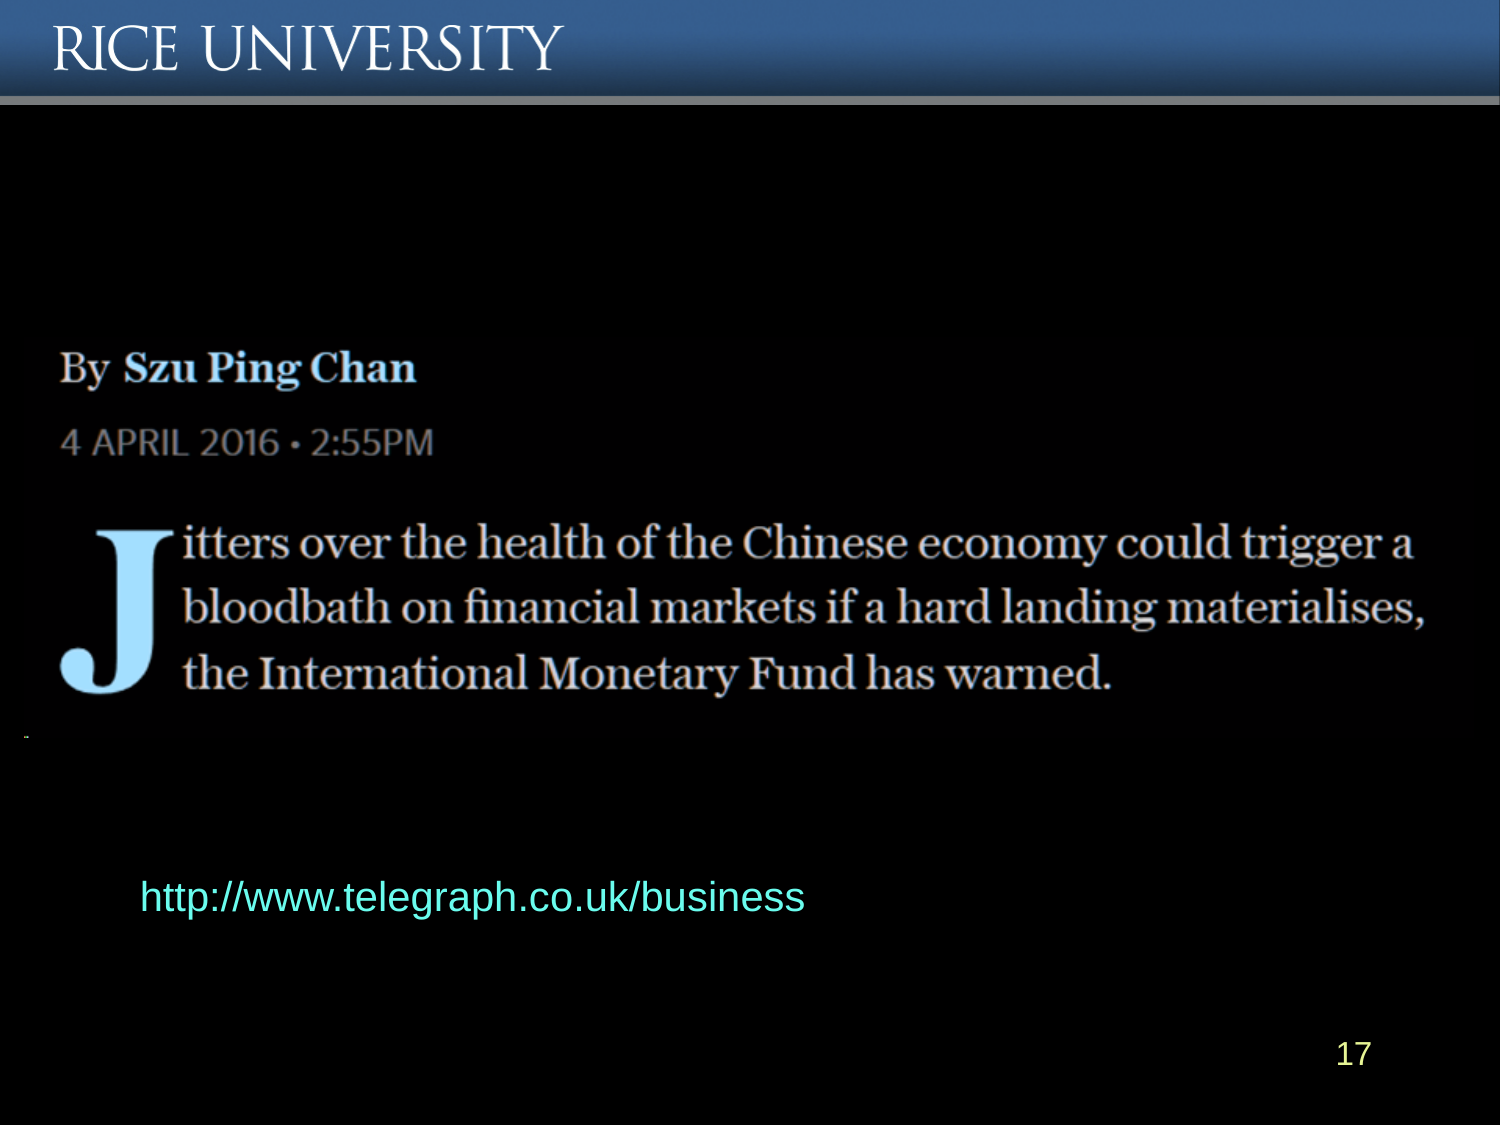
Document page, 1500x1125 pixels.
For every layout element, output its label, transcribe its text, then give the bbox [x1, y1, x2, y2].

picture [0, 0, 1500, 105]
list http://www.telegraph.co.uk/business [125, 862, 1400, 963]
picture [24, 337, 1474, 738]
slide_number 17 [1074, 1025, 1388, 1100]
